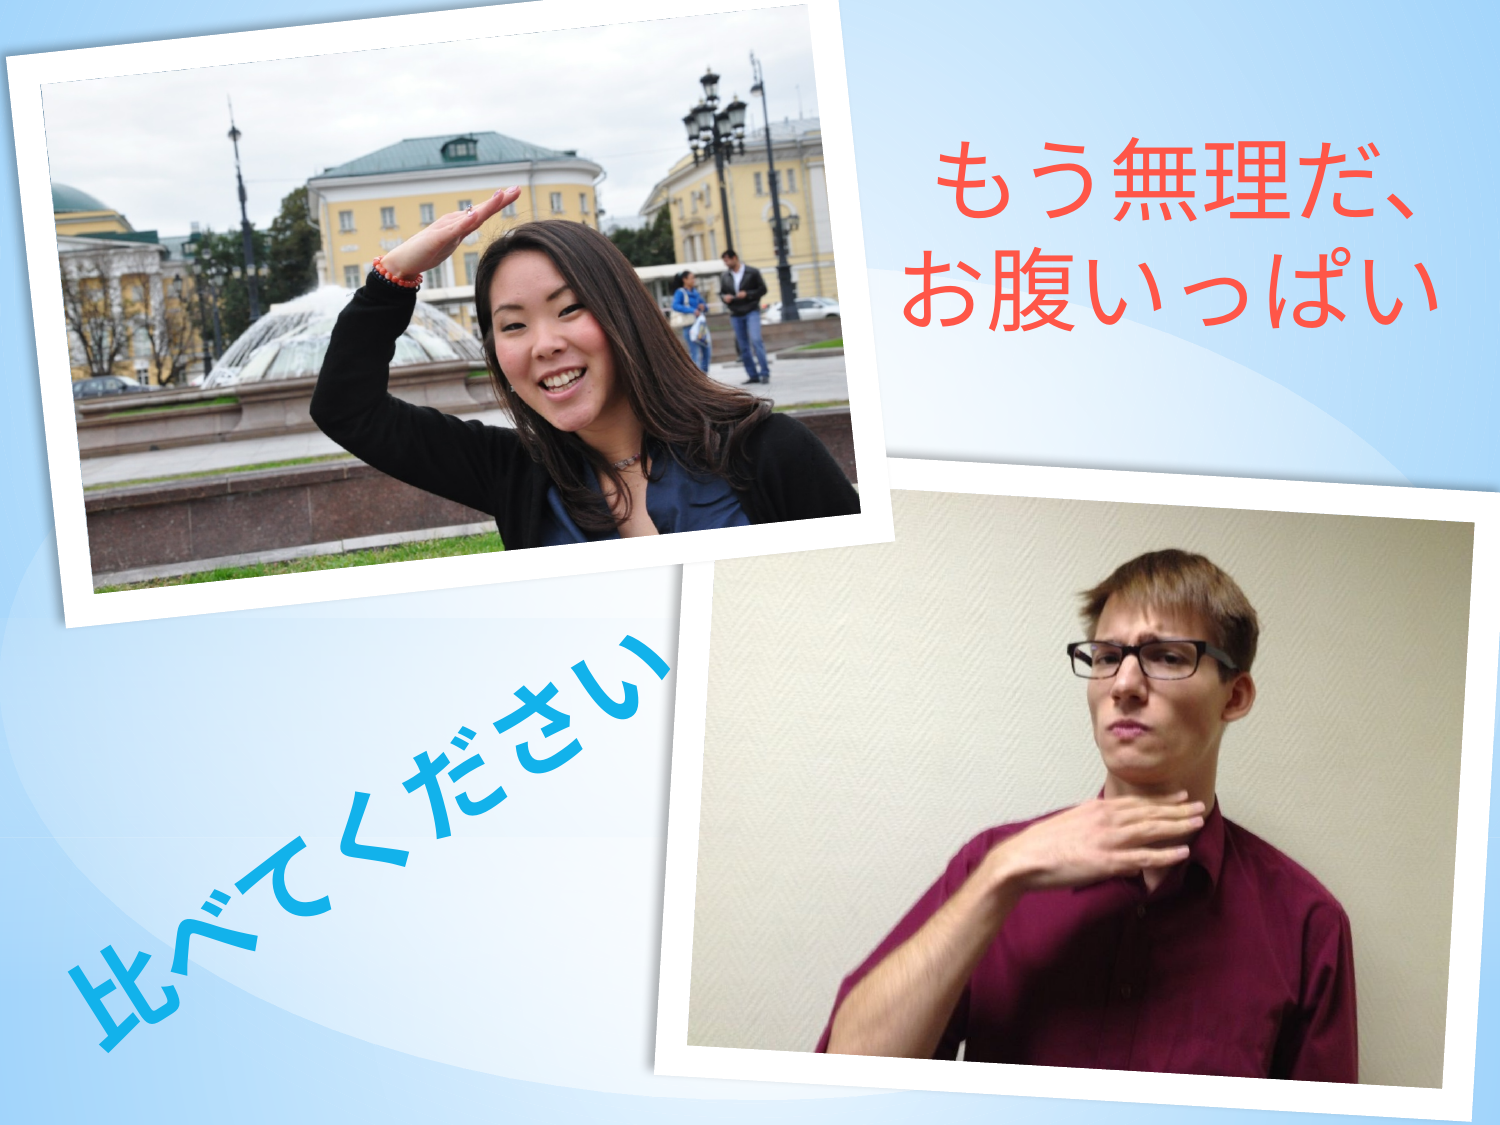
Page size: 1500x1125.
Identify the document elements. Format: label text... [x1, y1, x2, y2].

text_box もう無理だ、 お腹いっぱい [879, 25, 1500, 441]
text_box 比べてください [0, 565, 696, 1119]
picture [42, 5, 1474, 1088]
